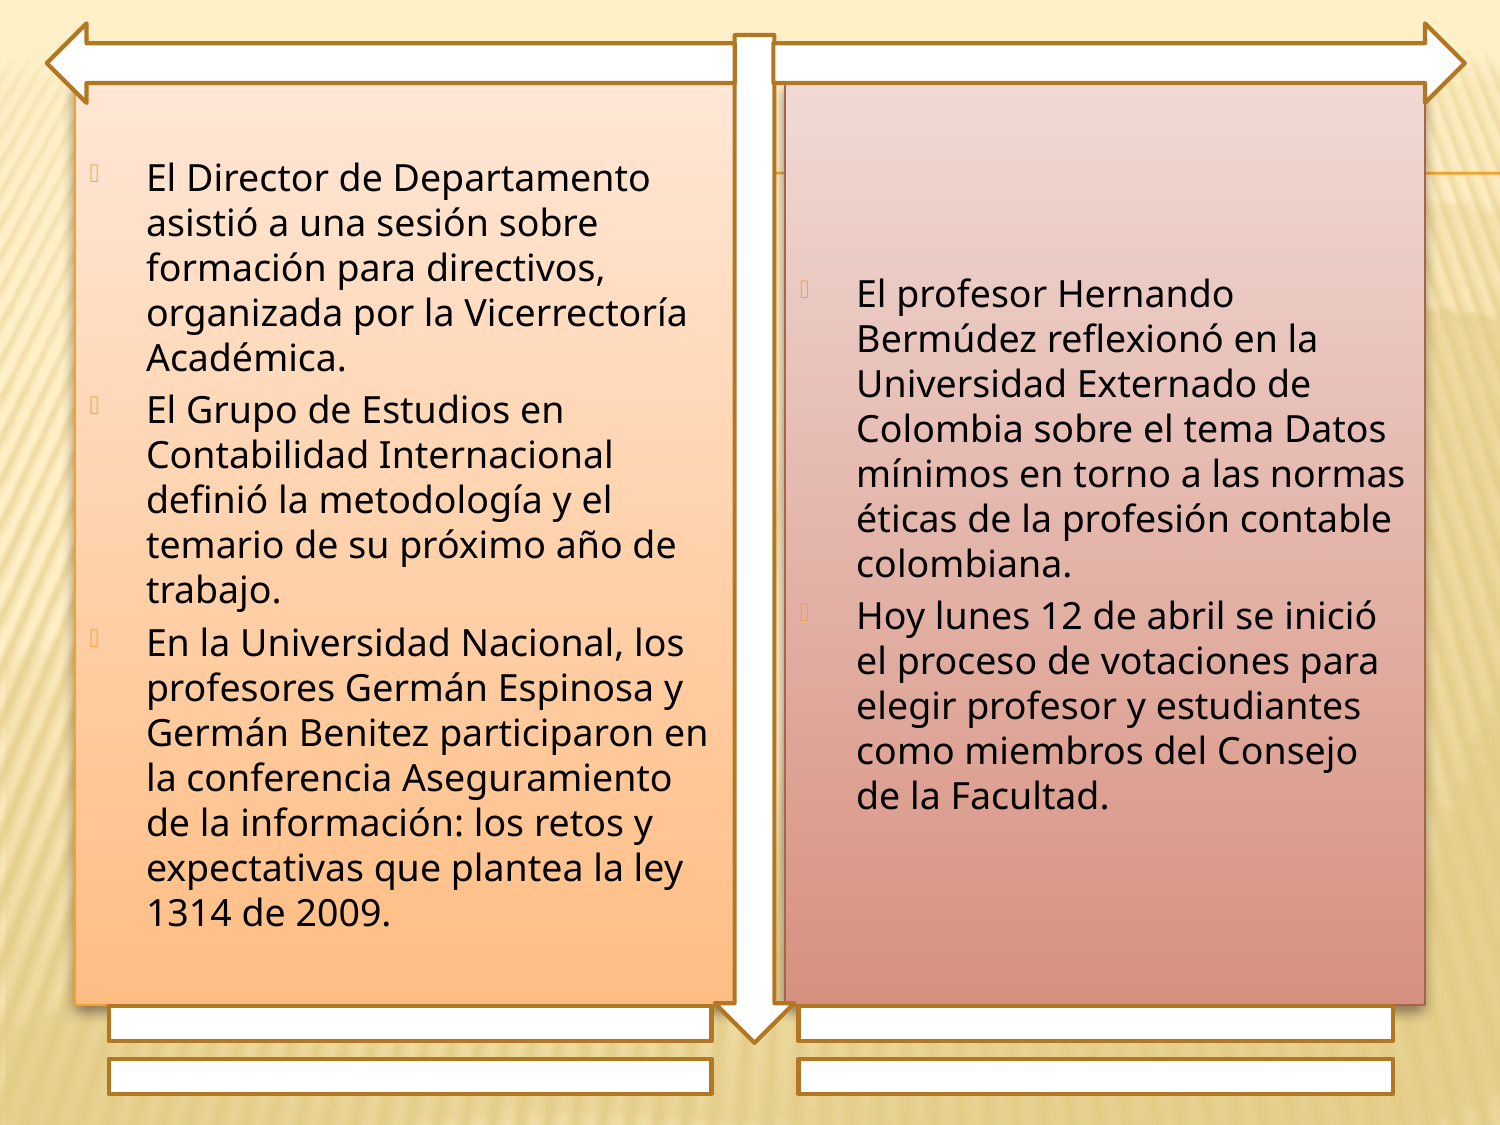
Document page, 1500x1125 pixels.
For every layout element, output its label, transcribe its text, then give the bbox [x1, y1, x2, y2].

text_box [712, 32, 797, 1046]
text_box [771, 21, 1467, 105]
text_box [44, 21, 737, 105]
list El profesor Hernando Bermúdez reflexionó en la Universidad Externado de Colombia sobre el tema Datos mínimos en torno a las normas éticas de la profesión contable colombiana. Hoy lunes 12 de abril se inició el proceso de votaciones para elegir profesor y estudiantes como miembros del Consejo de la Facultad. [784, 86, 1426, 1006]
text_box [107, 1004, 714, 1043]
text_box [796, 1004, 1395, 1043]
text_box [107, 1057, 714, 1096]
list El Director de Departamento asistió a una sesión sobre formación para directivos, organizada por la Vicerrectoría Académica. El Grupo de Estudios en Contabilidad Internacional definió la metodología y el temario de su próximo año de trabajo. En la Universidad Nacional, los profesores Germán Espinosa y Germán Benitez participaron en la conferencia Aseguramiento de la información: los retos y expectativas que plantea la ley 1314 de 2009. [74, 86, 732, 1006]
text_box [796, 1057, 1395, 1096]
